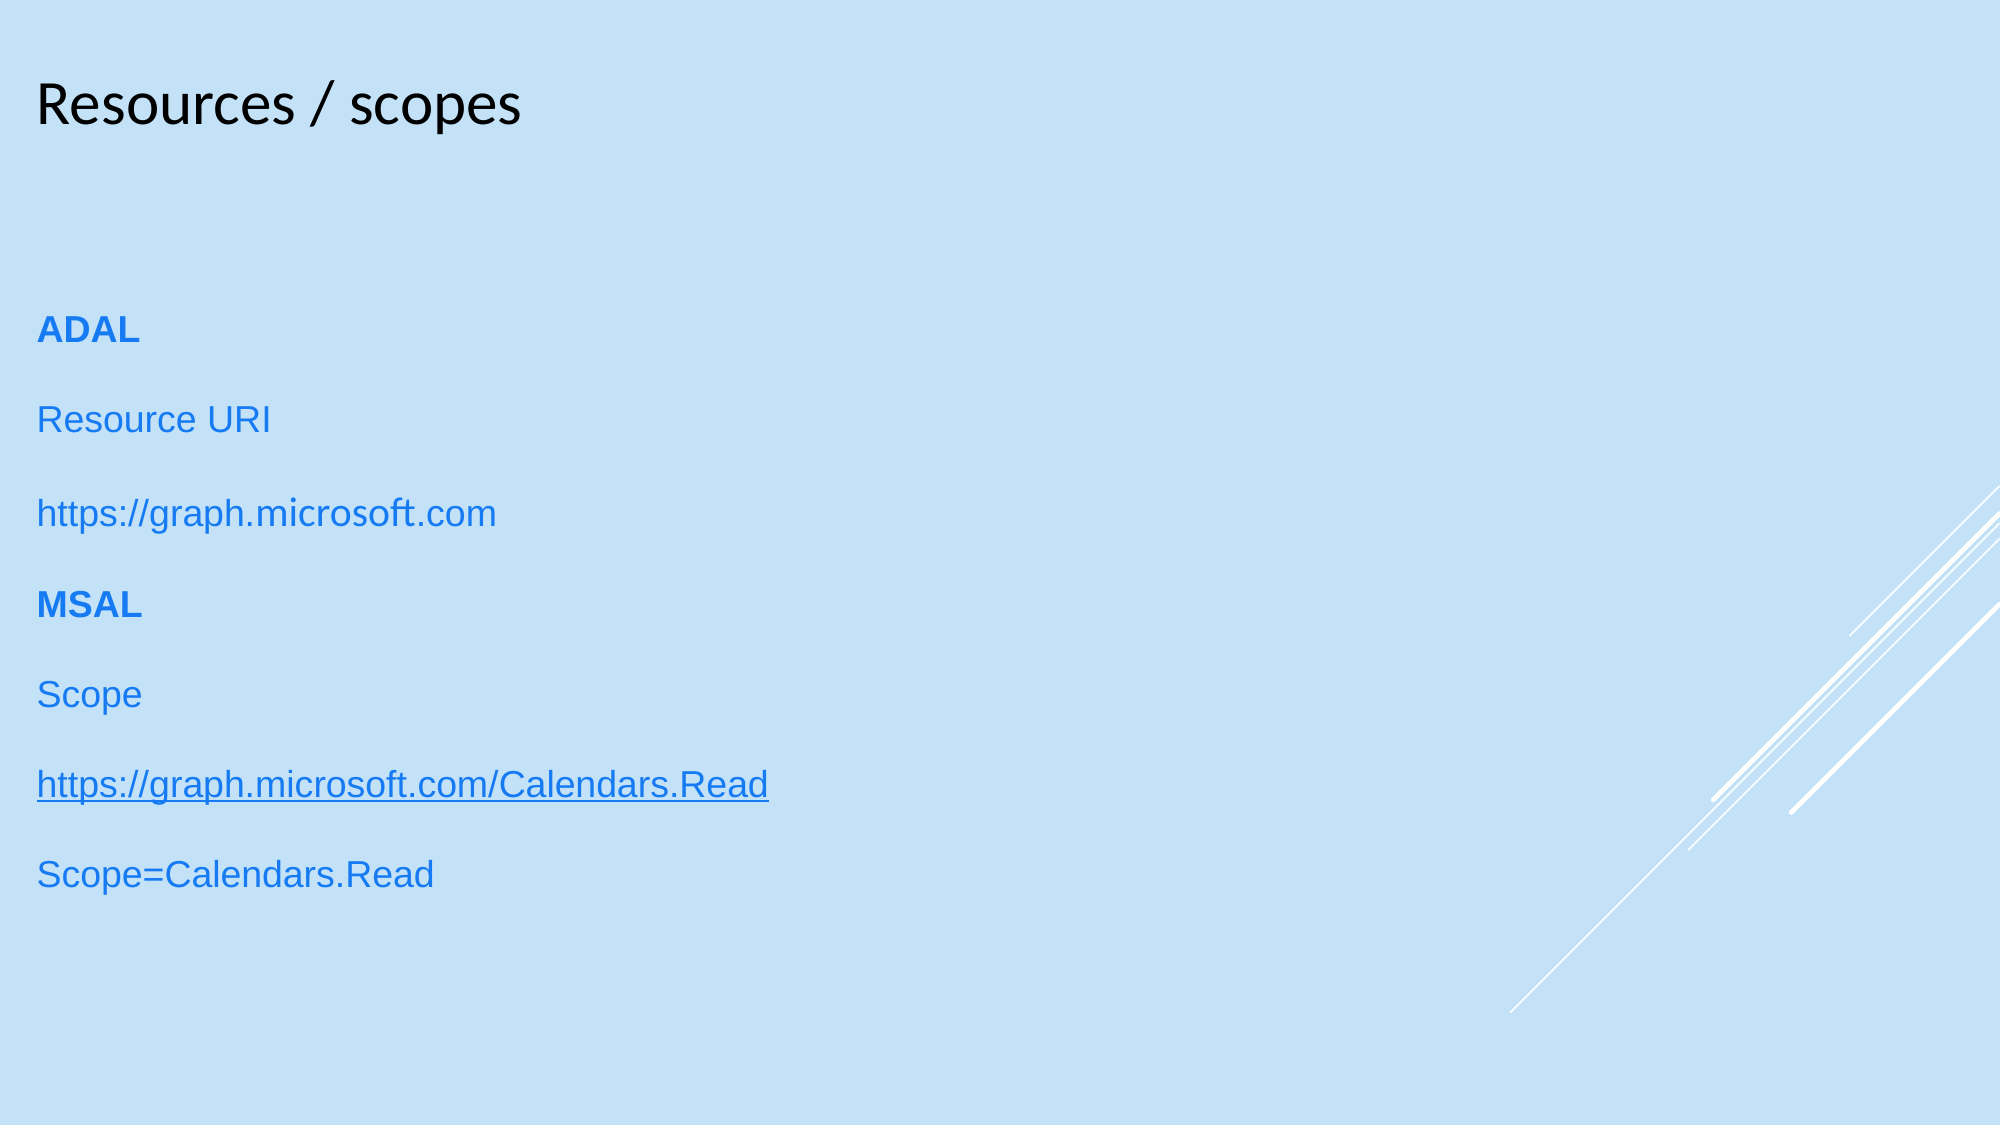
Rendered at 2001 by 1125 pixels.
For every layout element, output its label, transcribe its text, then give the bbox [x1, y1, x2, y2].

list ADAL Resource URI https://graph.microsoft.com MSAL Scope https://graph.microsoft.com/Calendars.Read Scope=Calendars.Read [21, 247, 1803, 993]
title Resources / scopes [21, 53, 1397, 208]
